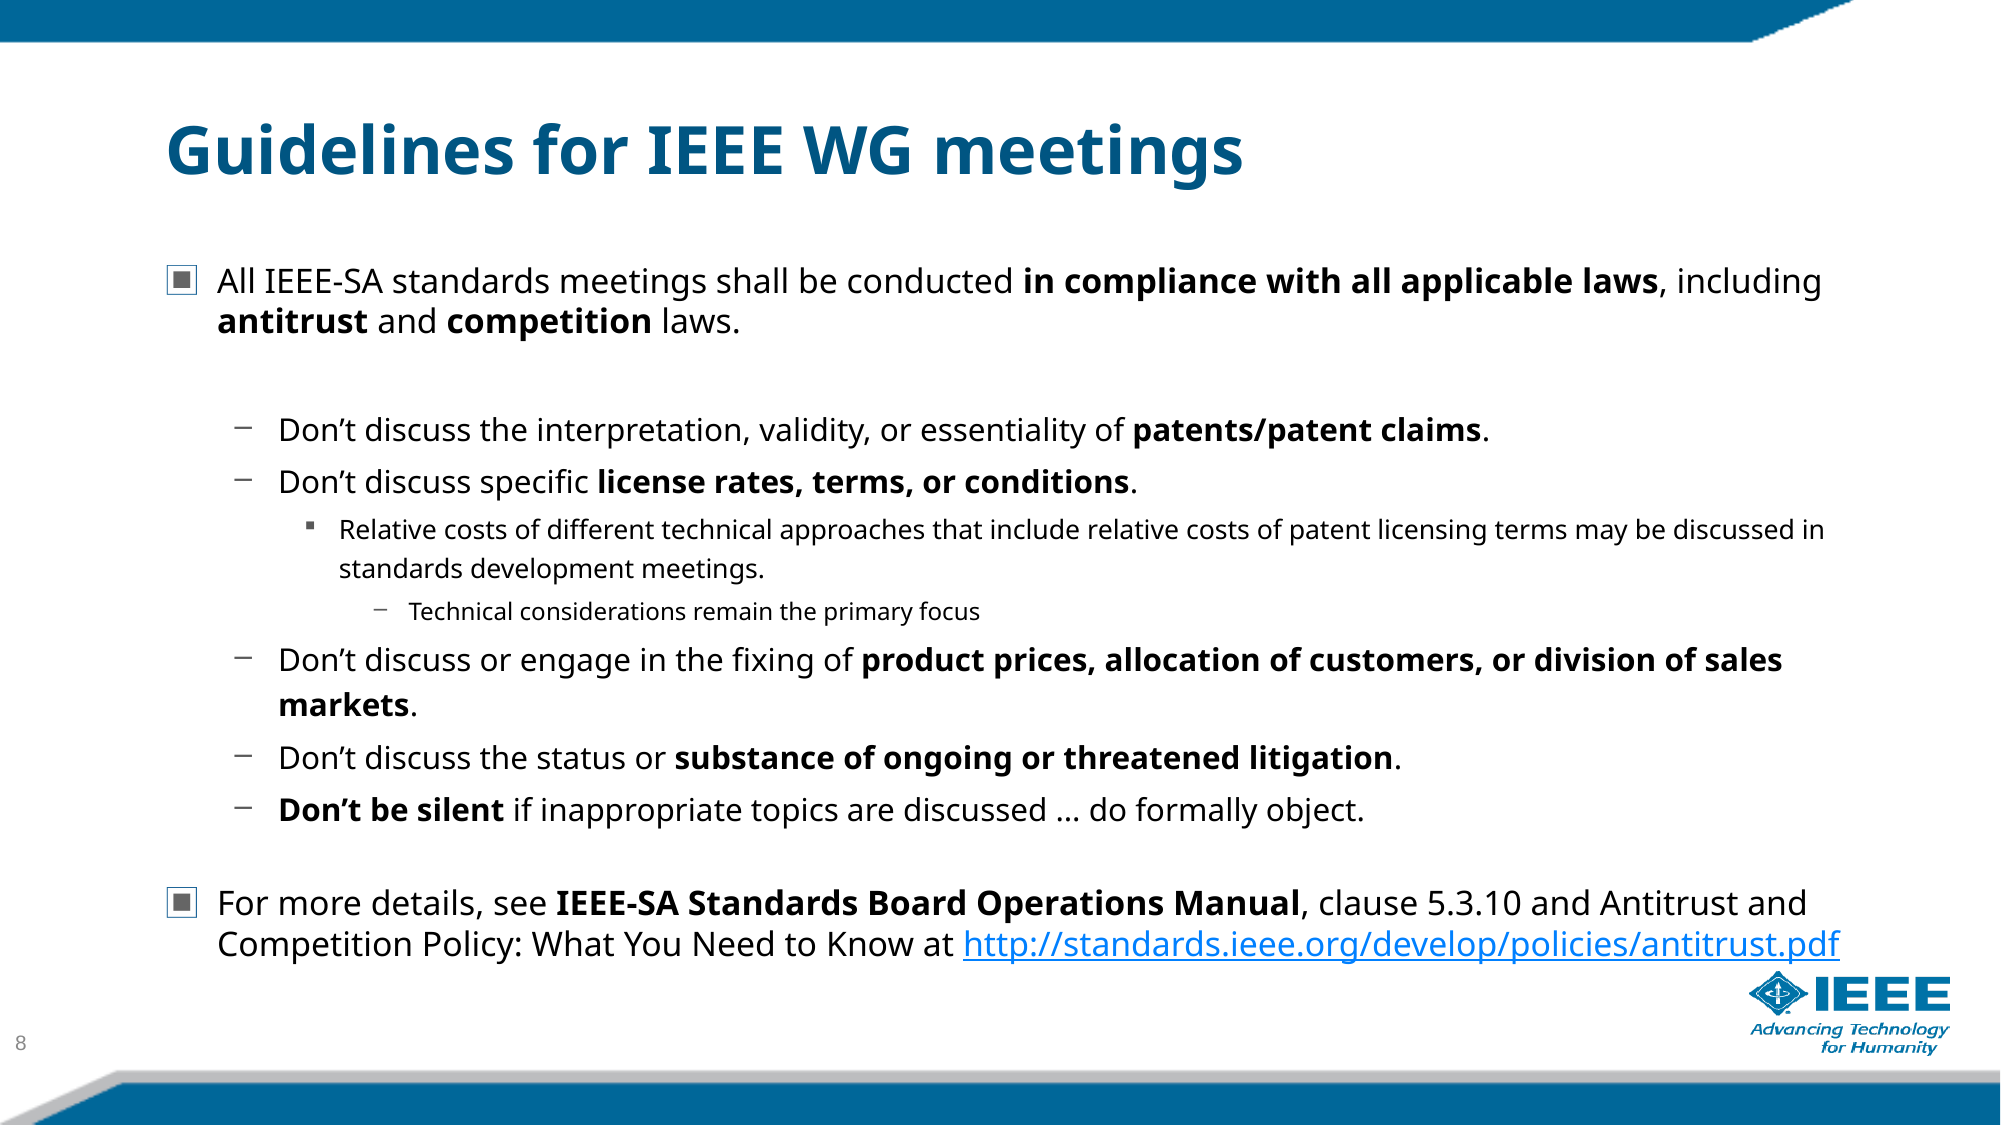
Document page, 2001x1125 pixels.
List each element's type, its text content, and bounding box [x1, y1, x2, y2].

list All IEEE-SA standards meetings shall be conducted in compliance with all applicable laws, including antitrust and competition laws. Don’t discuss the interpretation, validity, or essentiality of patents/patent claims. Don’t discuss specific license rates, terms, or conditions. Relative costs of different technical approaches that include relative costs of patent licensing terms may be discussed in standards development meetings. Technical considerations remain the primary focus Don’t discuss or engage in the fixing of product prices, allocation of customers, or division of sales markets. Don’t discuss the status or substance of ongoing or threatened litigation. Don’t be silent if inappropriate topics are discussed … do formally object. For more details, see IEEE-SA Standards Board Operations Manual, clause 5.3.10 and Antitrust and Competition Policy: What You Need to Know at http://standards.ieee.org/develop/policies/antitrust.pdf [149, 251, 1908, 1001]
slide_number 8 [0, 1012, 150, 1073]
title Guidelines for IEEE WG meetings [149, 99, 1851, 251]
picture [0, 0, 2001, 1125]
